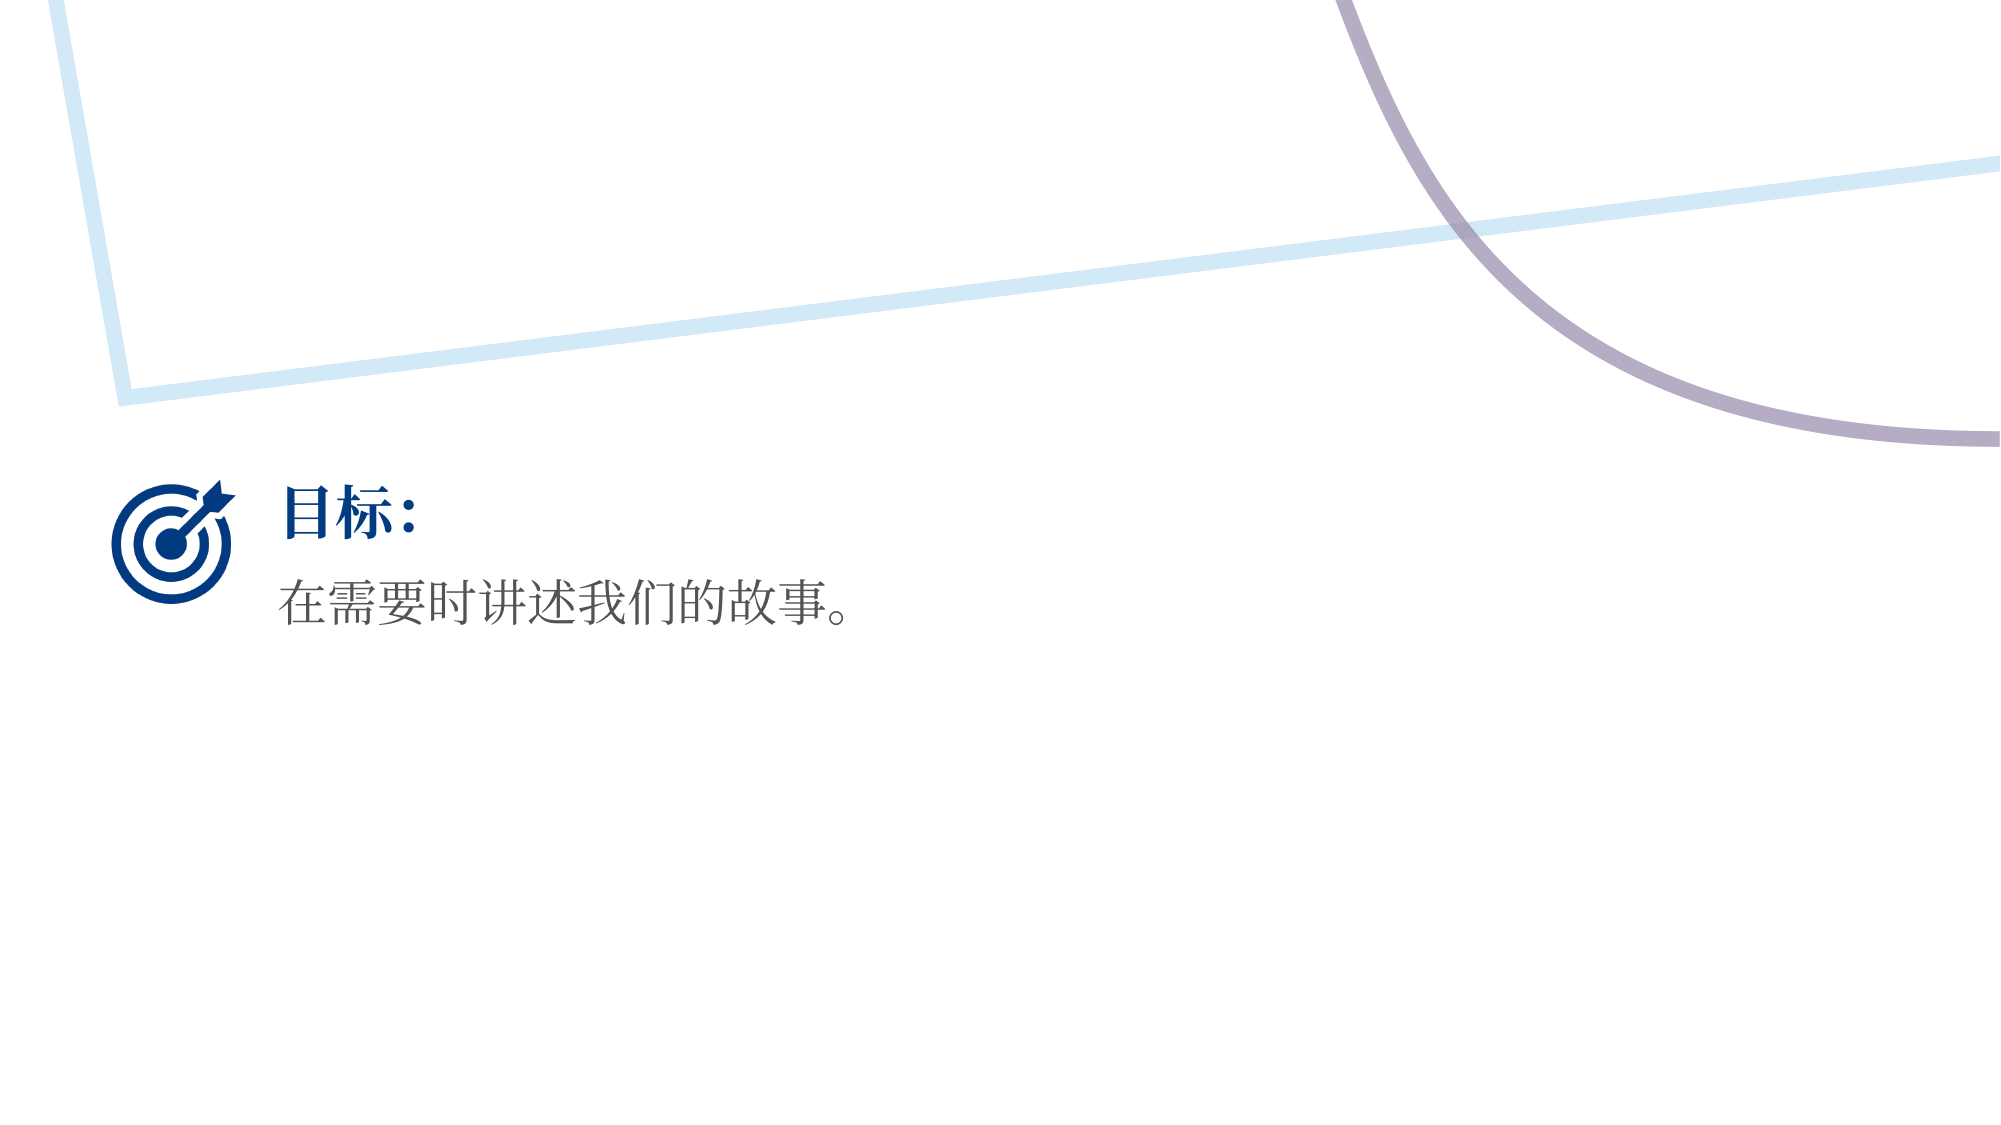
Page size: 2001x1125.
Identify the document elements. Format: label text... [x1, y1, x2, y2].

text_box 目标： 在需要时讲述我们的故事。 [262, 466, 1243, 715]
picture [0, 0, 2000, 1125]
